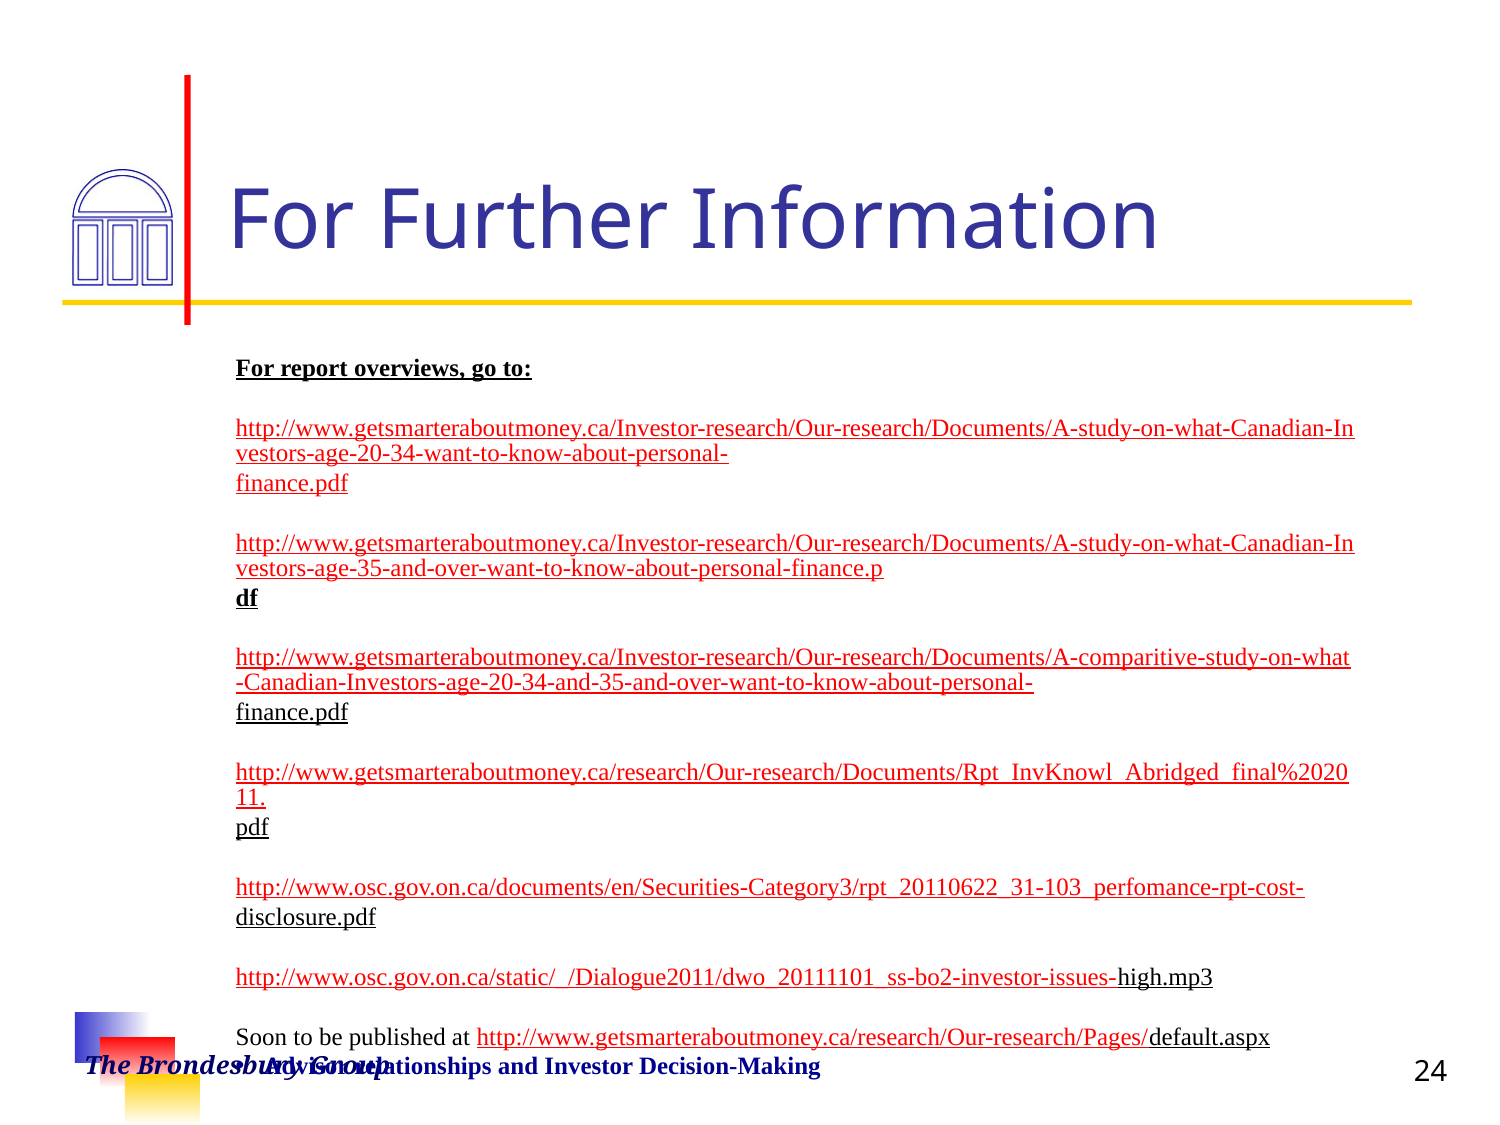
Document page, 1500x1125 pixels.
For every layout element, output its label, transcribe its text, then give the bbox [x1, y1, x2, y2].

picture [66, 163, 180, 291]
title For Further Information [212, 141, 1392, 289]
text_box For report overviews, go to: http://www.getsmarteraboutmoney.ca/Investor-research/Our-research/Documents/A-study-on-what-Canadian-Investors-age-20-34-want-to-know-about-personal-finance.pdf http://www.getsmarteraboutmoney.ca/Investor-research/Our-research/Documents/A-study-on-what-Canadian-Investors-age-35-and-over-want-to-know-about-personal-finance.pdf http://www.getsmarteraboutmoney.ca/Investor-research/Our-research/Documents/A-comparitive-study-on-what-Canadian-Investors-age-20-34-and-35-and-over-want-to-know-about-personal-finance.pdf http://www.getsmarteraboutmoney.ca/research/Our-research/Documents/Rpt_InvKnowl_Abridged_final%202011.pdf http://www.osc.gov.on.ca/documents/en/Securities-Category3/rpt_20110622_31-103_perfomance-rpt-cost-disclosure.pdf http://www.osc.gov.on.ca/static/_/Dialogue2011/dwo_20111101_ss-bo2-investor-issues-high.mp3 Soon to be published at http://www.getsmarteraboutmoney.ca/research/Our-research/Pages/default.aspx Advisor relationships and Investor Decision-Making [220, 343, 1371, 988]
slide_number 24 [1149, 1024, 1463, 1101]
